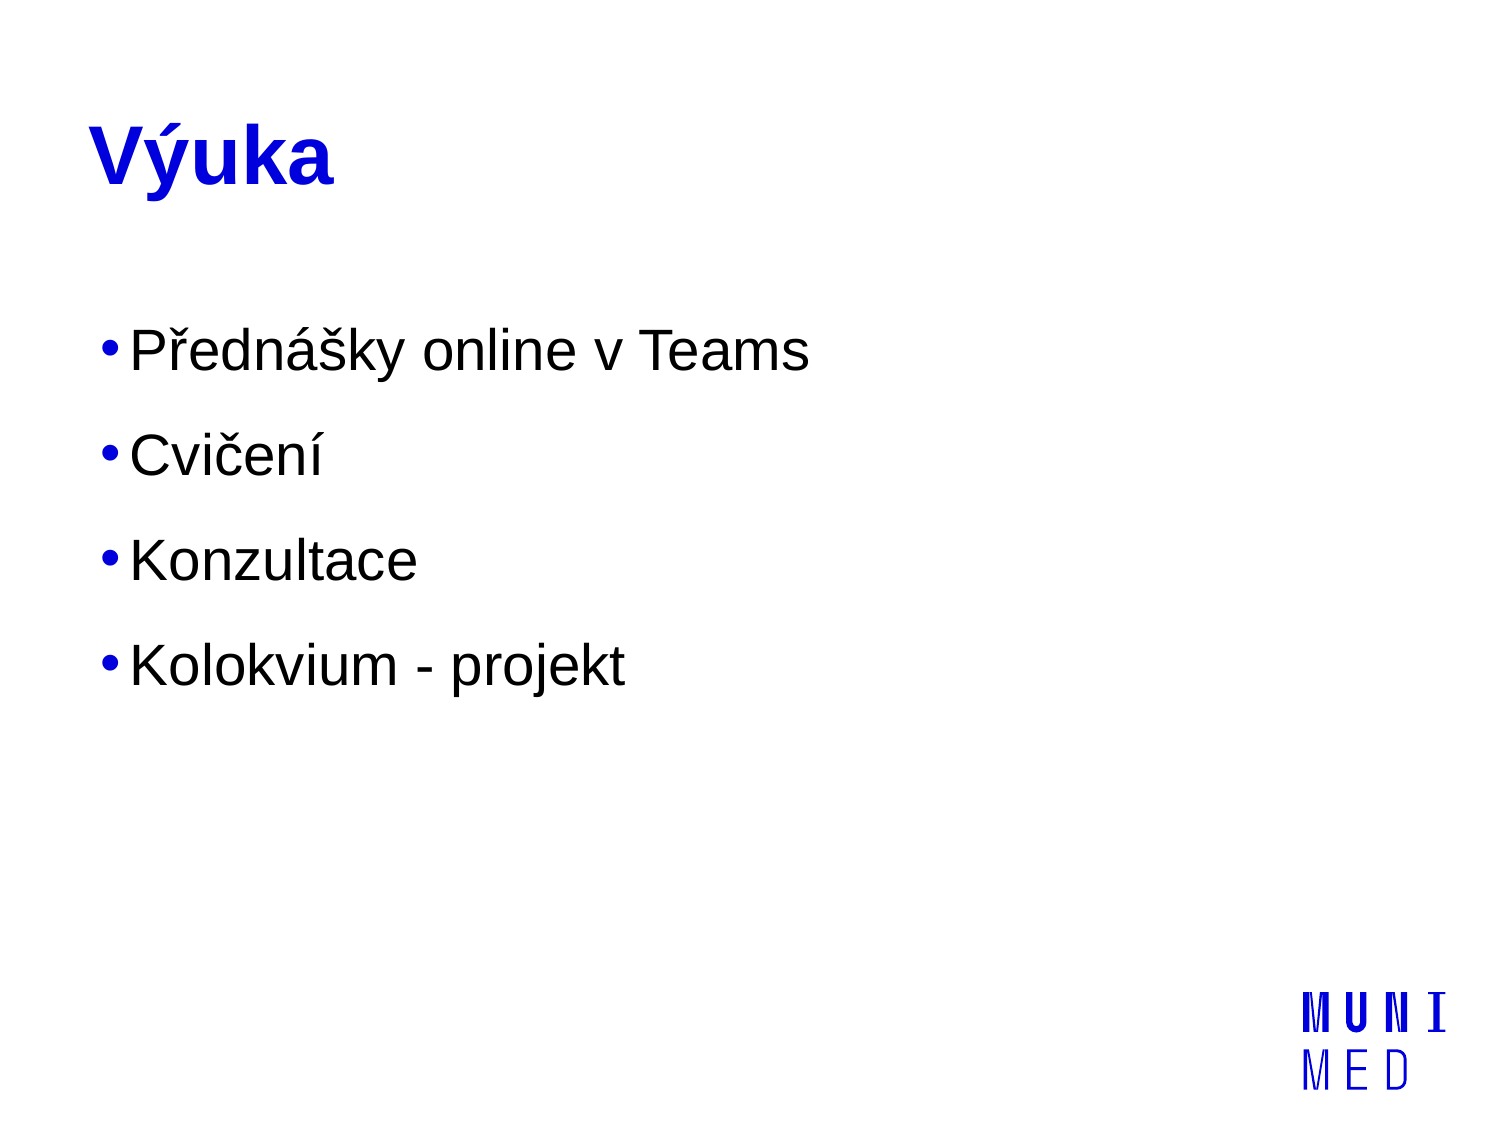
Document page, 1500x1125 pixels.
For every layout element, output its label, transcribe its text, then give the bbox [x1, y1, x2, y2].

title Výuka [88, 118, 1412, 193]
list Přednášky online v Teams Cvičení Konzultace Kolokvium - projekt [88, 277, 1412, 957]
